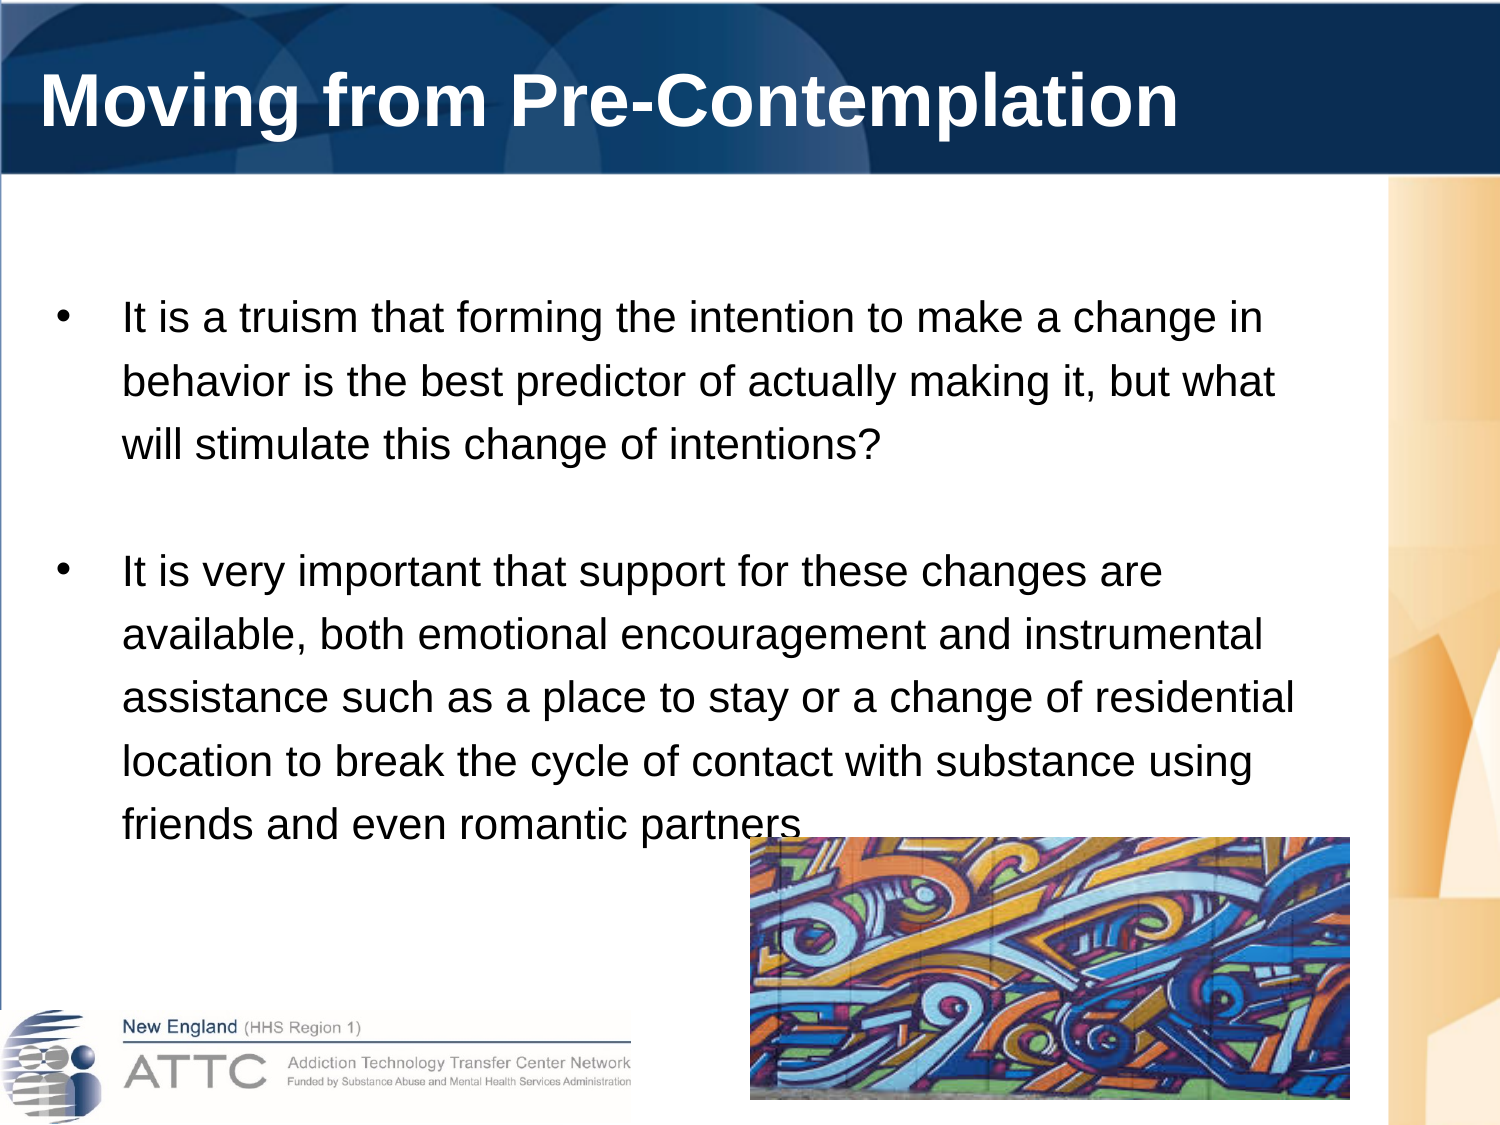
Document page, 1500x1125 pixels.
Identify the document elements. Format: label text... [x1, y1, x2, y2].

picture [0, 0, 1500, 1125]
text_box Moving from Pre-Contemplation [24, 43, 1413, 149]
text_box It is a truism that forming the intention to make a change in behavior is the best predictor of actually making it, but what will stimulate this change of intentions? It is very important that support for these changes are available, both emotional encouragement and instrumental assistance such as a place to stay or a change of residential location to break the cycle of contact with substance using friends and even romantic partners. [0, 174, 1350, 900]
